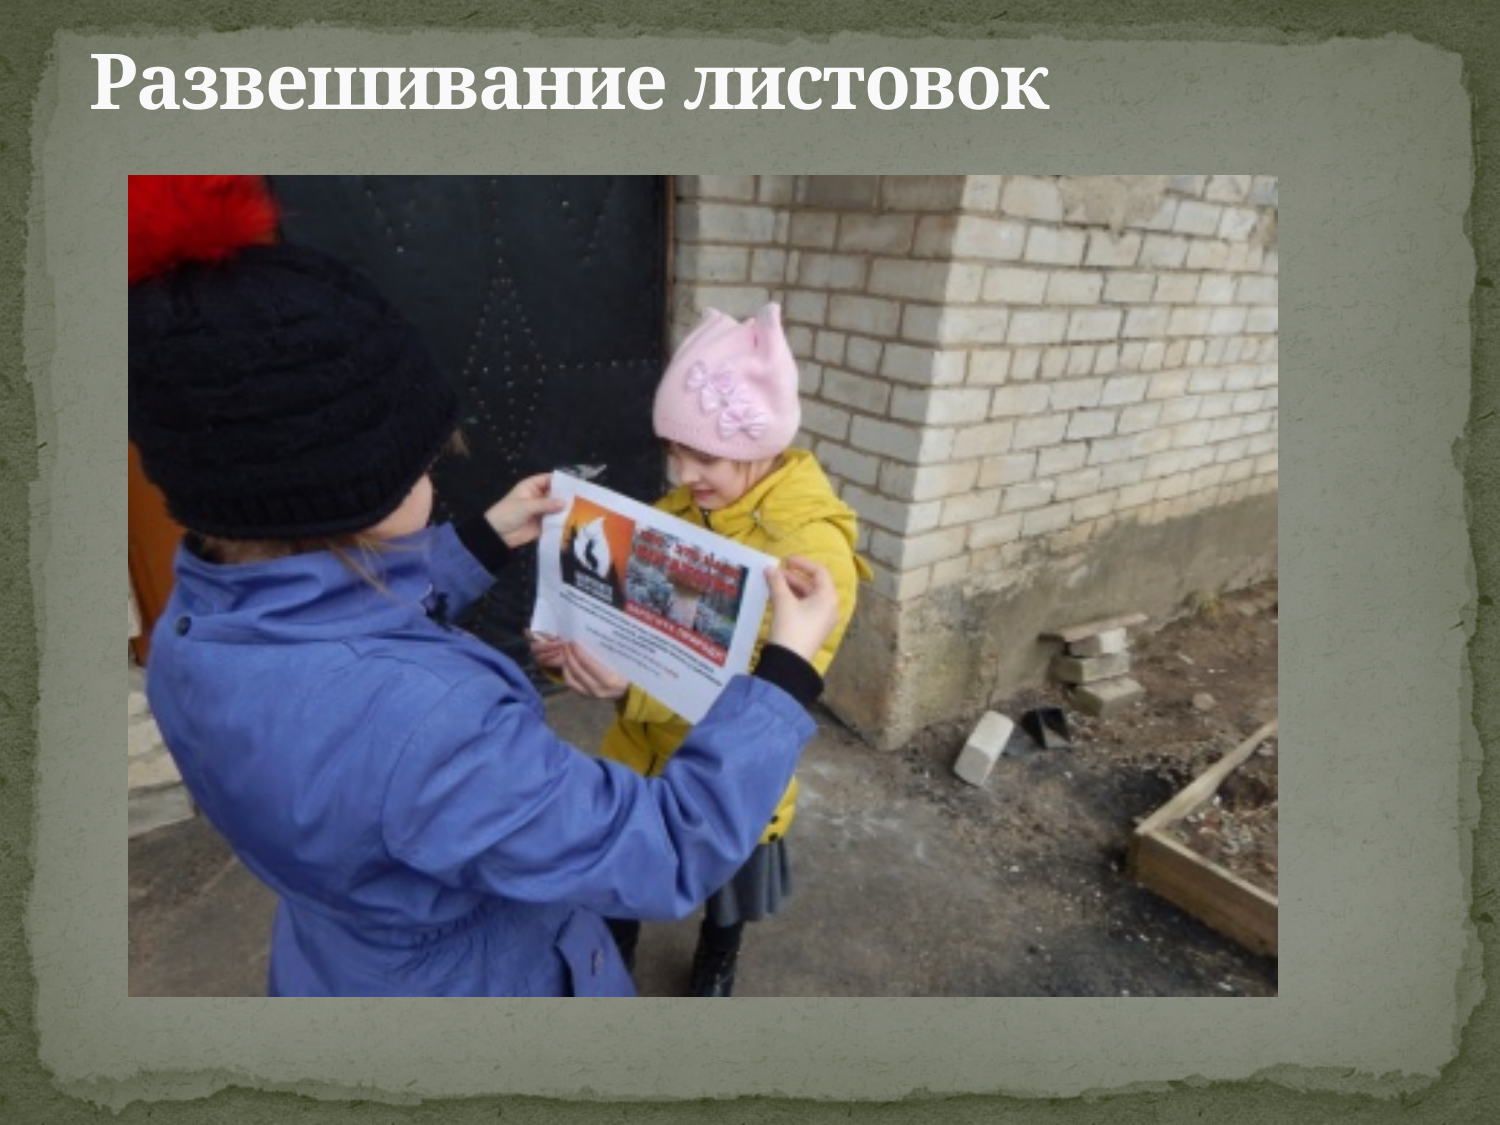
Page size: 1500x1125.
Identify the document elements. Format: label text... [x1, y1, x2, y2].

title Развешивание листовок [74, 24, 1425, 225]
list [131, 178, 1276, 995]
